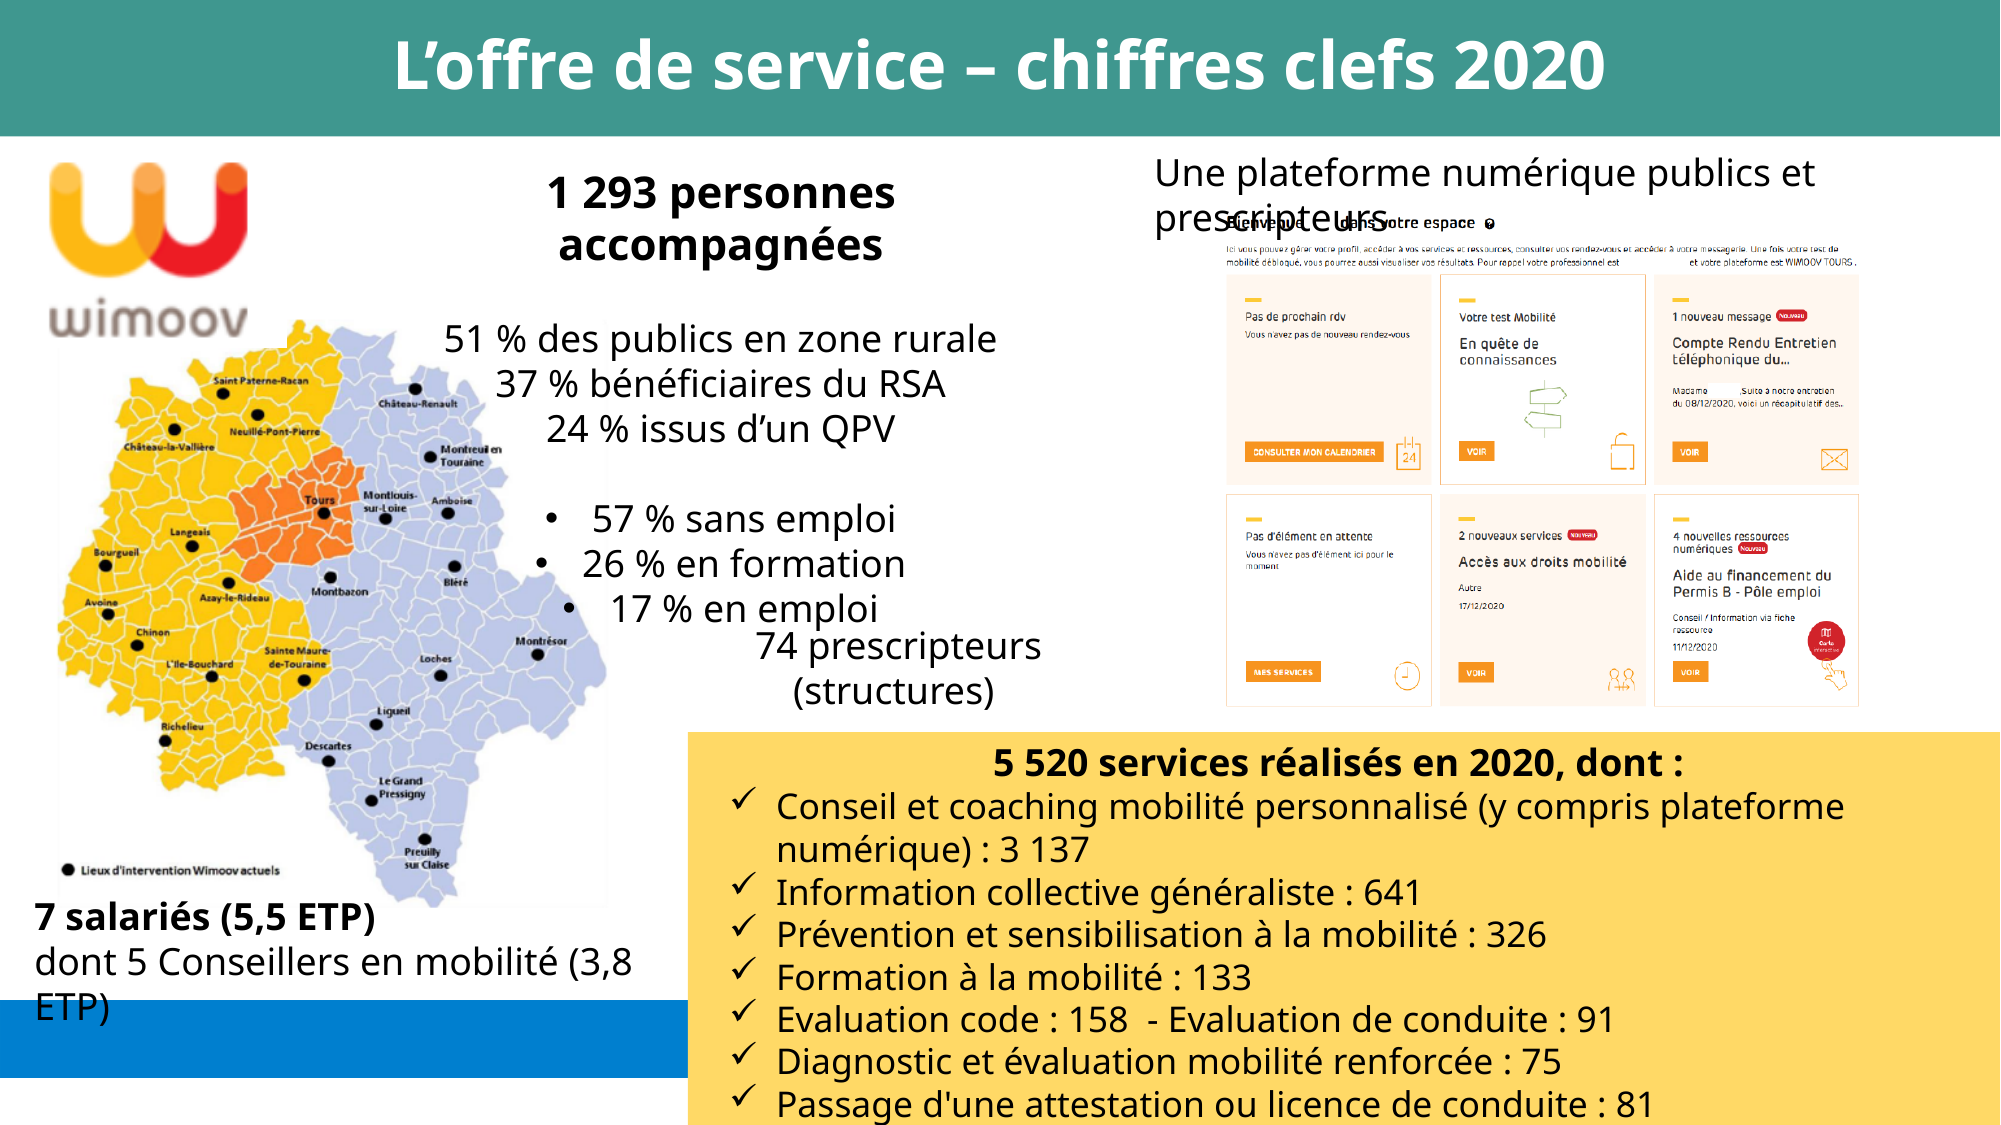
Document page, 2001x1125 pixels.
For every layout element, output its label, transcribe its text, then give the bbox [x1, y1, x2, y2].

text_box 1 293 personnes accompagnées 51 % des publics en zone rurale 37 % bénéficiaires du RSA 24 % issus d’un QPV 57 % sans emploi 26 % en formation 17 % en emploi [413, 157, 1029, 637]
picture [1215, 208, 1866, 714]
text_box L’offre de service – chiffres clefs 2020 [0, 0, 2000, 137]
text_box 74 prescripteurs (structures) [658, 614, 1140, 720]
text_box 7 salariés (5,5 ETP) dont 5 Conseillers en mobilité (3,8 ETP) [19, 885, 687, 1081]
text_box 5 520 services réalisés en 2020, dont : Conseil et coaching mobilité personnalisé (y compris plateforme numérique) : 3 137 Information collective généraliste : 641 Prévention et sensibilisation à la mobilité : 326 Formation à la mobilité : 133 Evaluation code : 158 - Evaluation de conduite : 91 Diagnostic et évaluation mobilité renforcée : 75 Passage d'une attestation ou licence de conduite : 81 Microcrédit : 26 … [687, 732, 2000, 1125]
text_box Une plateforme numérique publics et prescripteurs [1139, 141, 1963, 246]
picture [19, 157, 629, 917]
